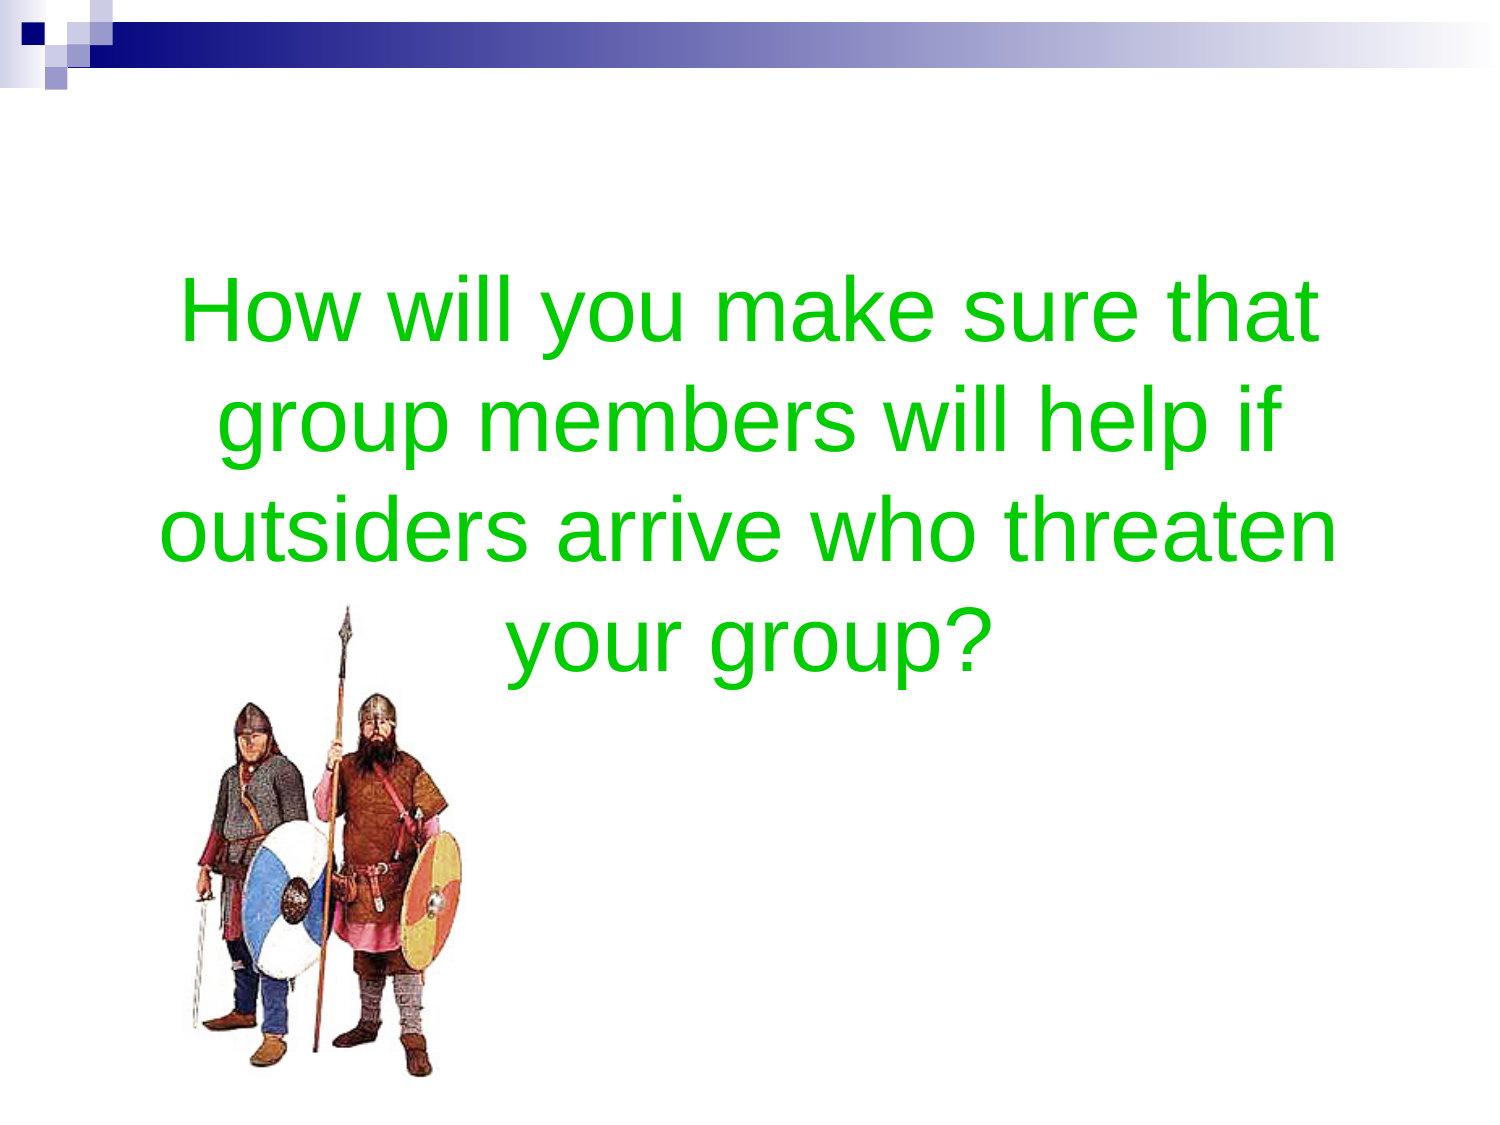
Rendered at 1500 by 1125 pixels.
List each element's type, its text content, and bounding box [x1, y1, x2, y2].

title How will you make sure that group members will help if outsiders arrive who threaten your group? [74, 74, 1426, 976]
picture [174, 587, 476, 1082]
